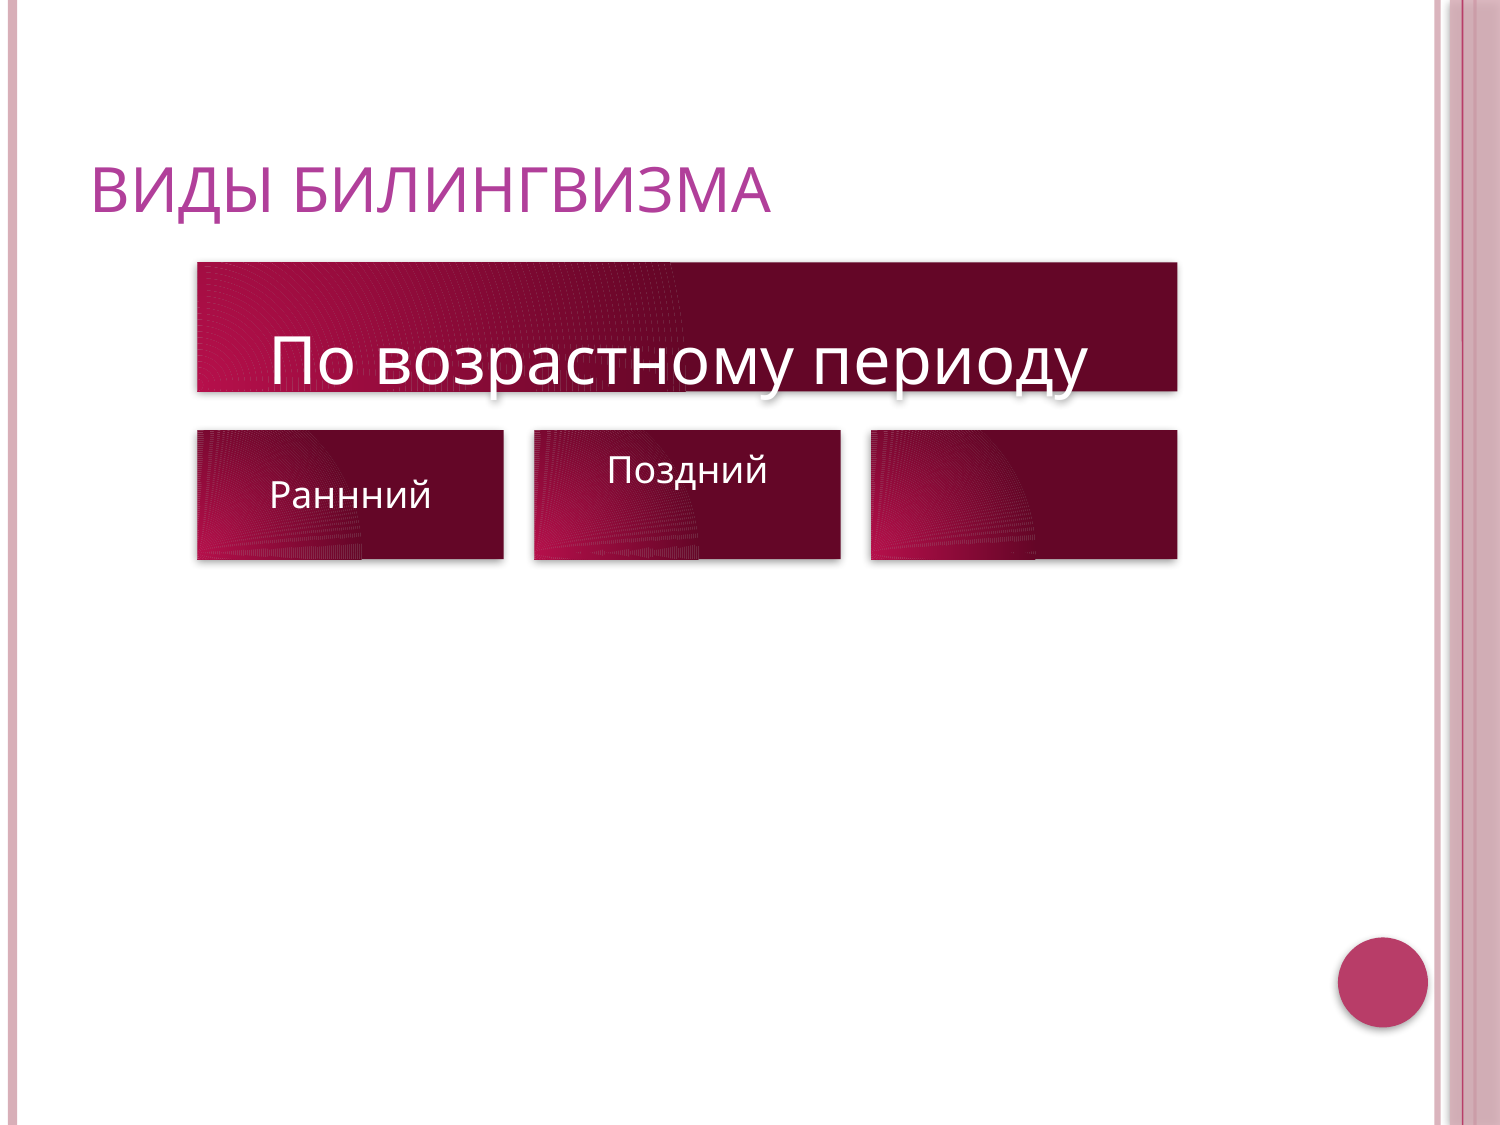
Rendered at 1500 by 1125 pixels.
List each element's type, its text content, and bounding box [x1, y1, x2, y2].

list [74, 261, 1301, 1063]
title Виды билингвизма [75, 45, 1300, 233]
